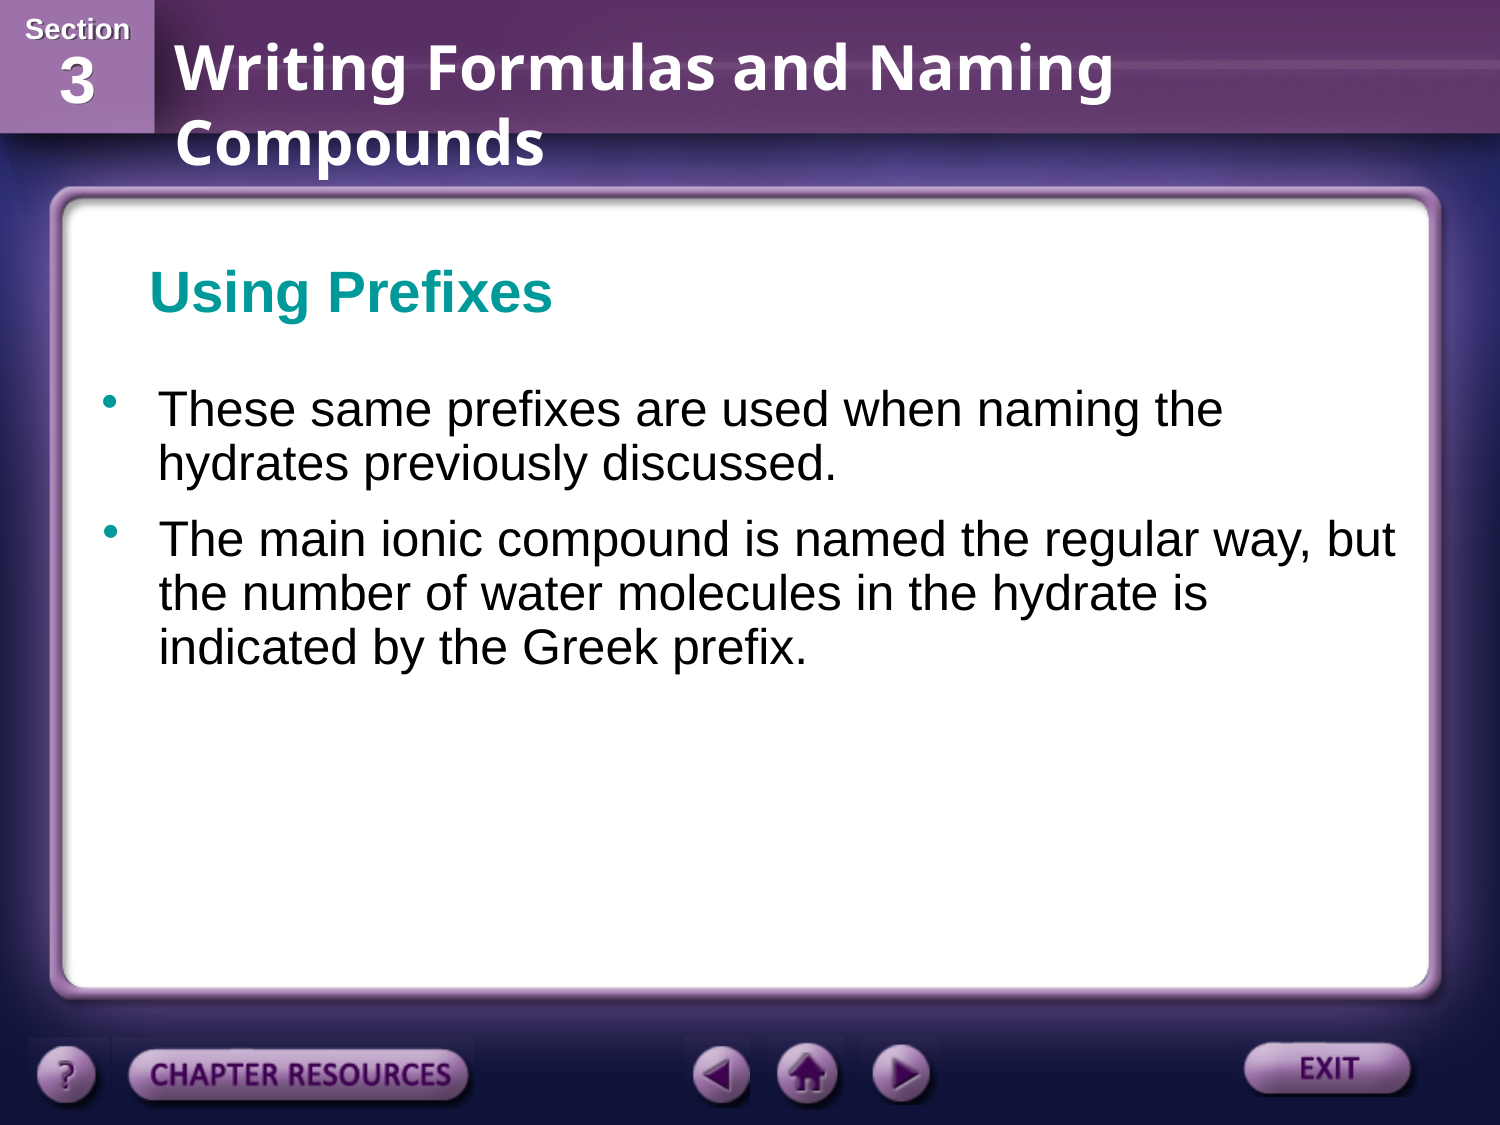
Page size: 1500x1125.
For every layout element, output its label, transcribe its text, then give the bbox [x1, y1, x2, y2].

text_box Using Prefixes [134, 254, 1323, 333]
text_box These same prefixes are used when naming the hydrates previously discussed. [86, 376, 1425, 499]
picture [0, 0, 1500, 1125]
text_box The main ionic compound is named the regular way, but the number of water molecules in the hydrate is indicated by the Greek prefix. [87, 506, 1425, 683]
